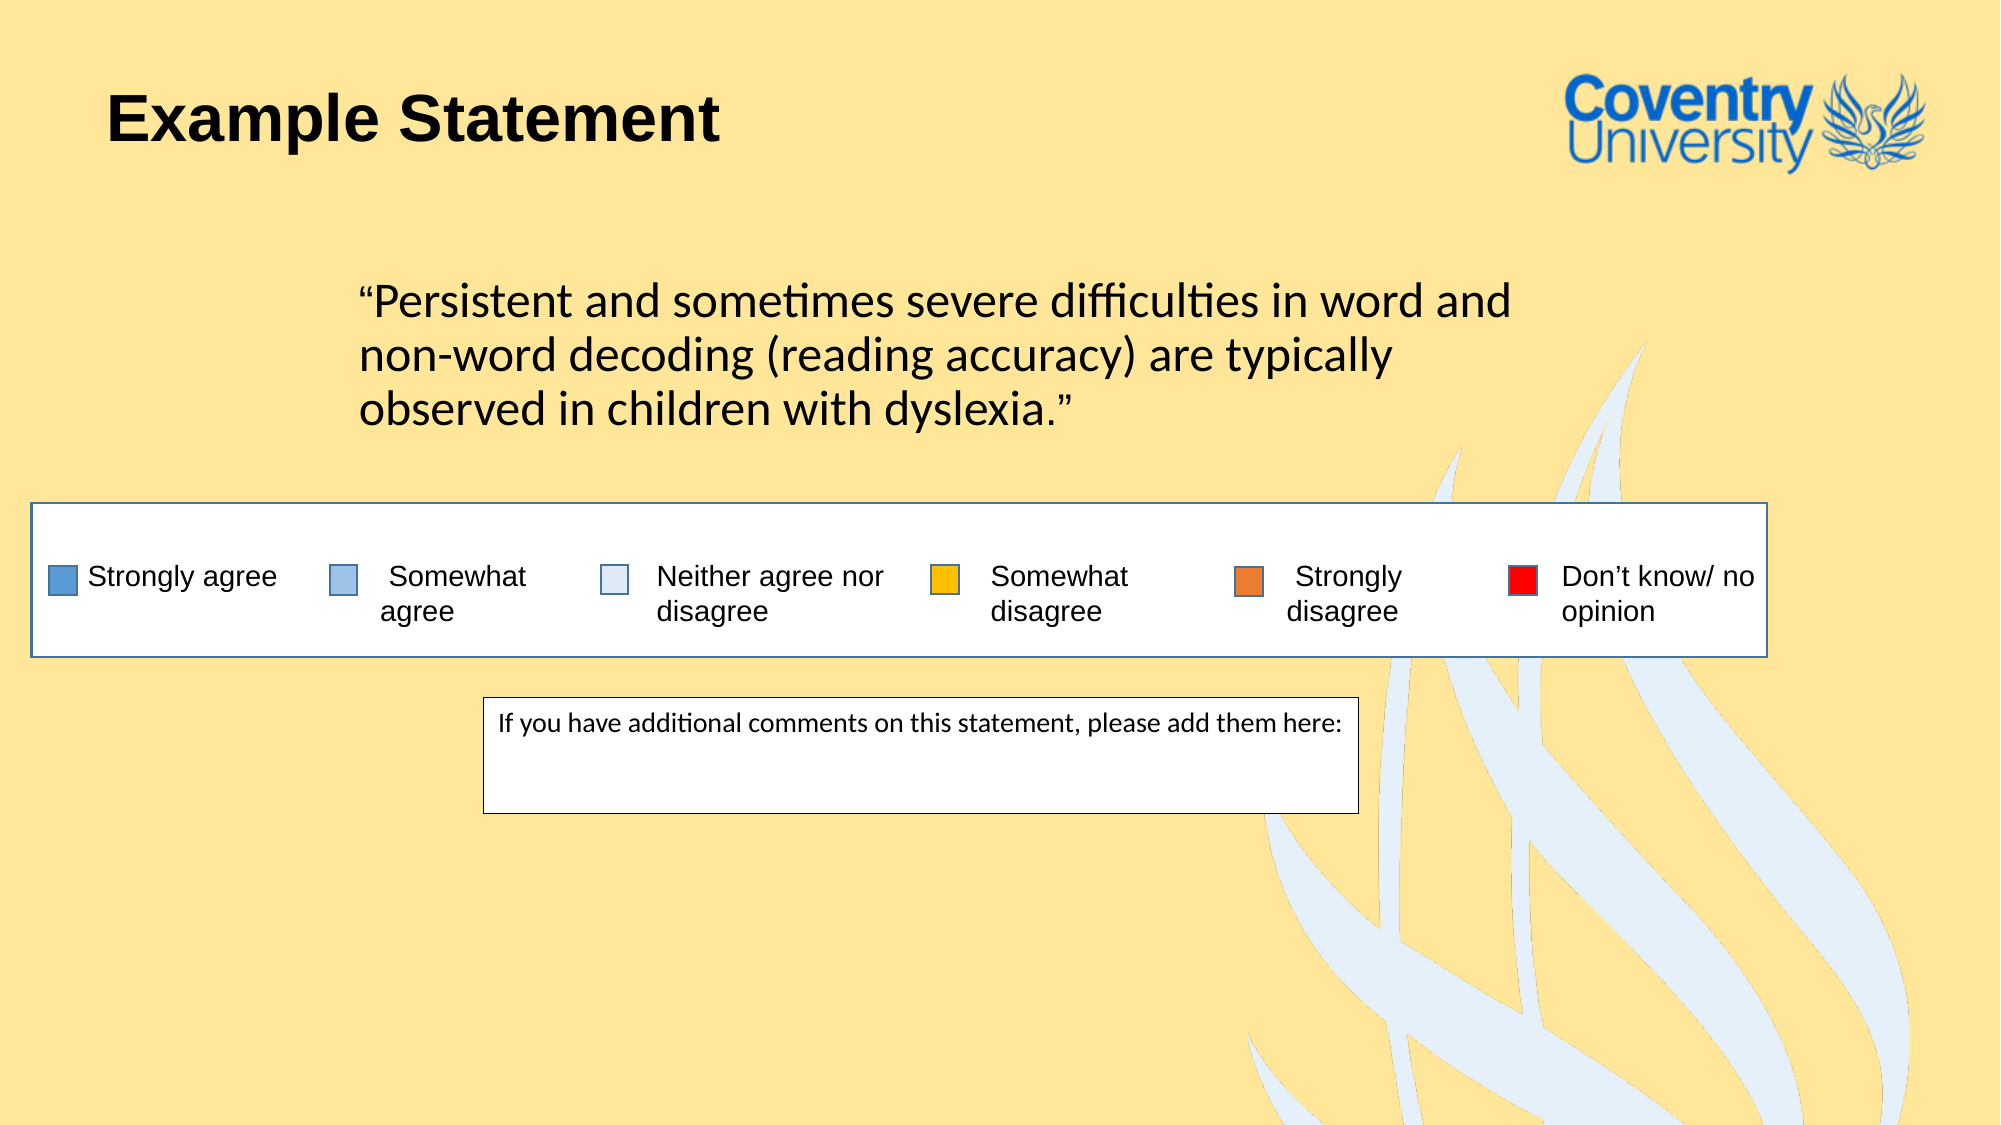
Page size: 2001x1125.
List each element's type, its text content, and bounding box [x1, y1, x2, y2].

text_box If you have additional comments on this statement, please add them here: [483, 697, 1359, 814]
list “Persistent and sometimes severe difficulties in word and non-word decoding (reading accuracy) are typically observed in children with dyslexia.” [324, 267, 1591, 464]
title Example Statement [91, 11, 1554, 229]
text_box [30, 502, 1768, 658]
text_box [31, 550, 1809, 636]
picture [1559, 70, 1933, 176]
picture [1247, 342, 1910, 1125]
